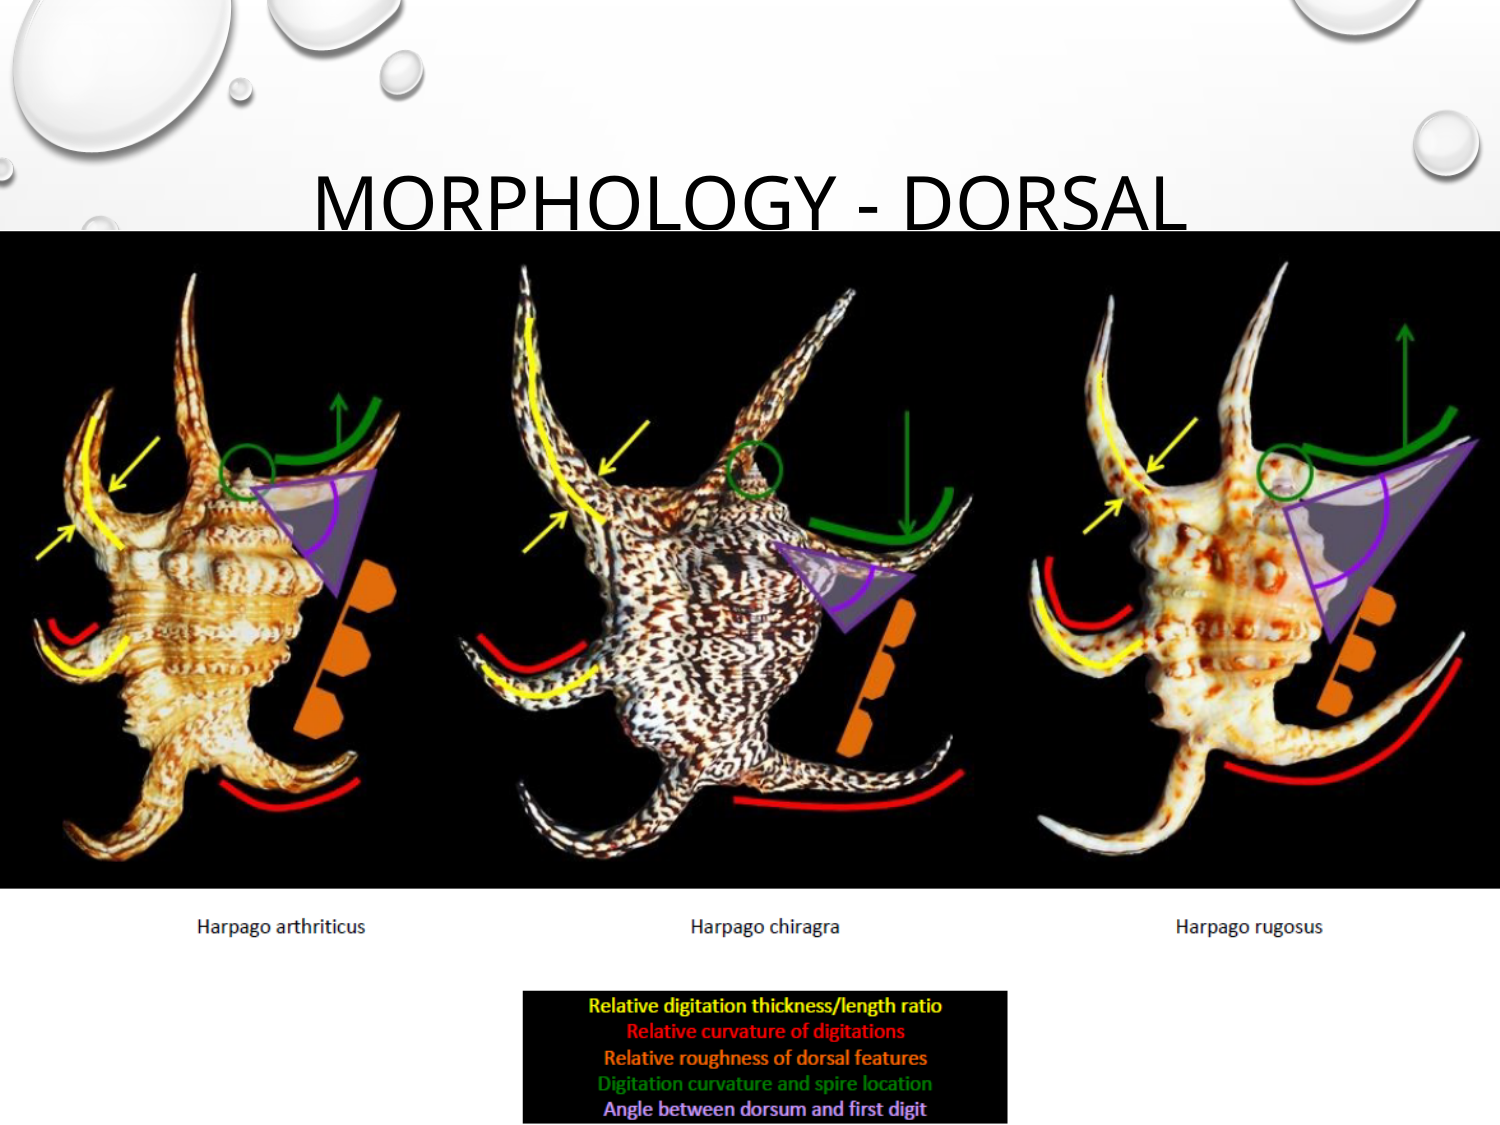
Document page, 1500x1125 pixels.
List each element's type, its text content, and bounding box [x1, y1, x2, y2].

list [0, 230, 1500, 1125]
picture [0, 0, 1500, 230]
title Morphology - Dorsal [112, 75, 1388, 229]
